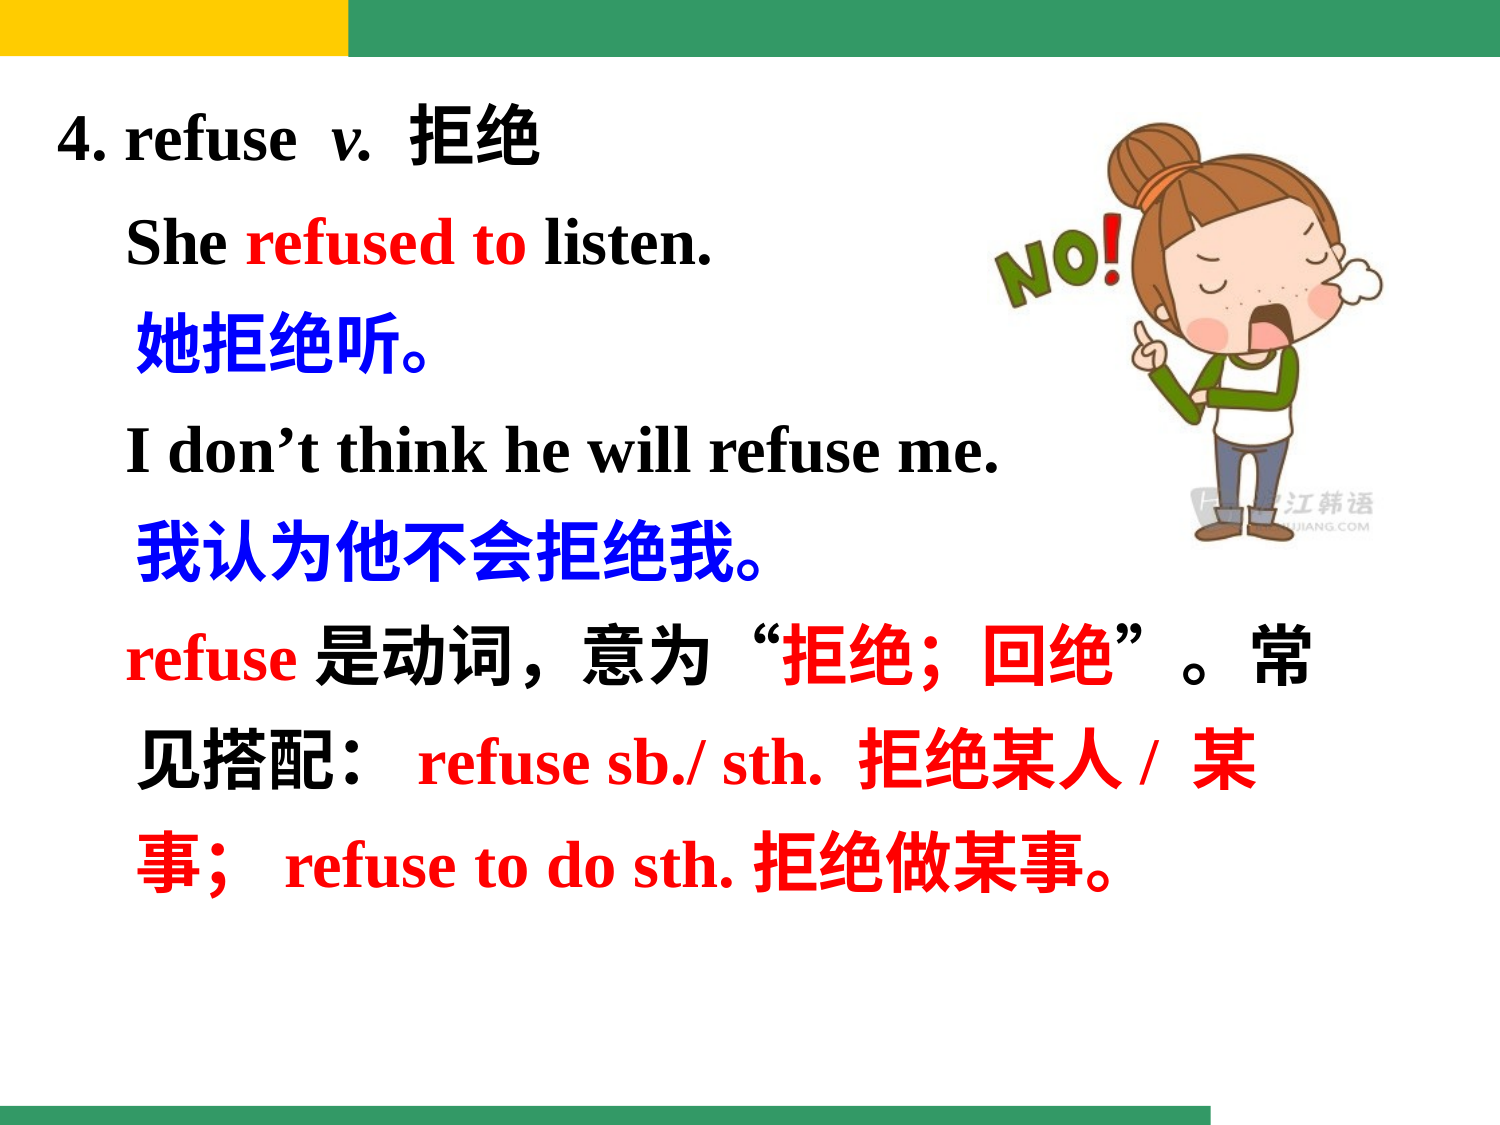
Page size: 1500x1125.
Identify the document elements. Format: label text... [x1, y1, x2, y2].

text_box 4. refuse v. 拒绝 She refused to listen. 她拒绝听。 I don’t think he will refuse me. 我认为他不会拒绝我。 refuse是动词，意为“拒绝；回绝”。常 见搭配：refuse sb./ sth. 拒绝某人/ 某 事；refuse to do sth.拒绝做某事。 [43, 62, 1375, 909]
picture [987, 112, 1389, 550]
